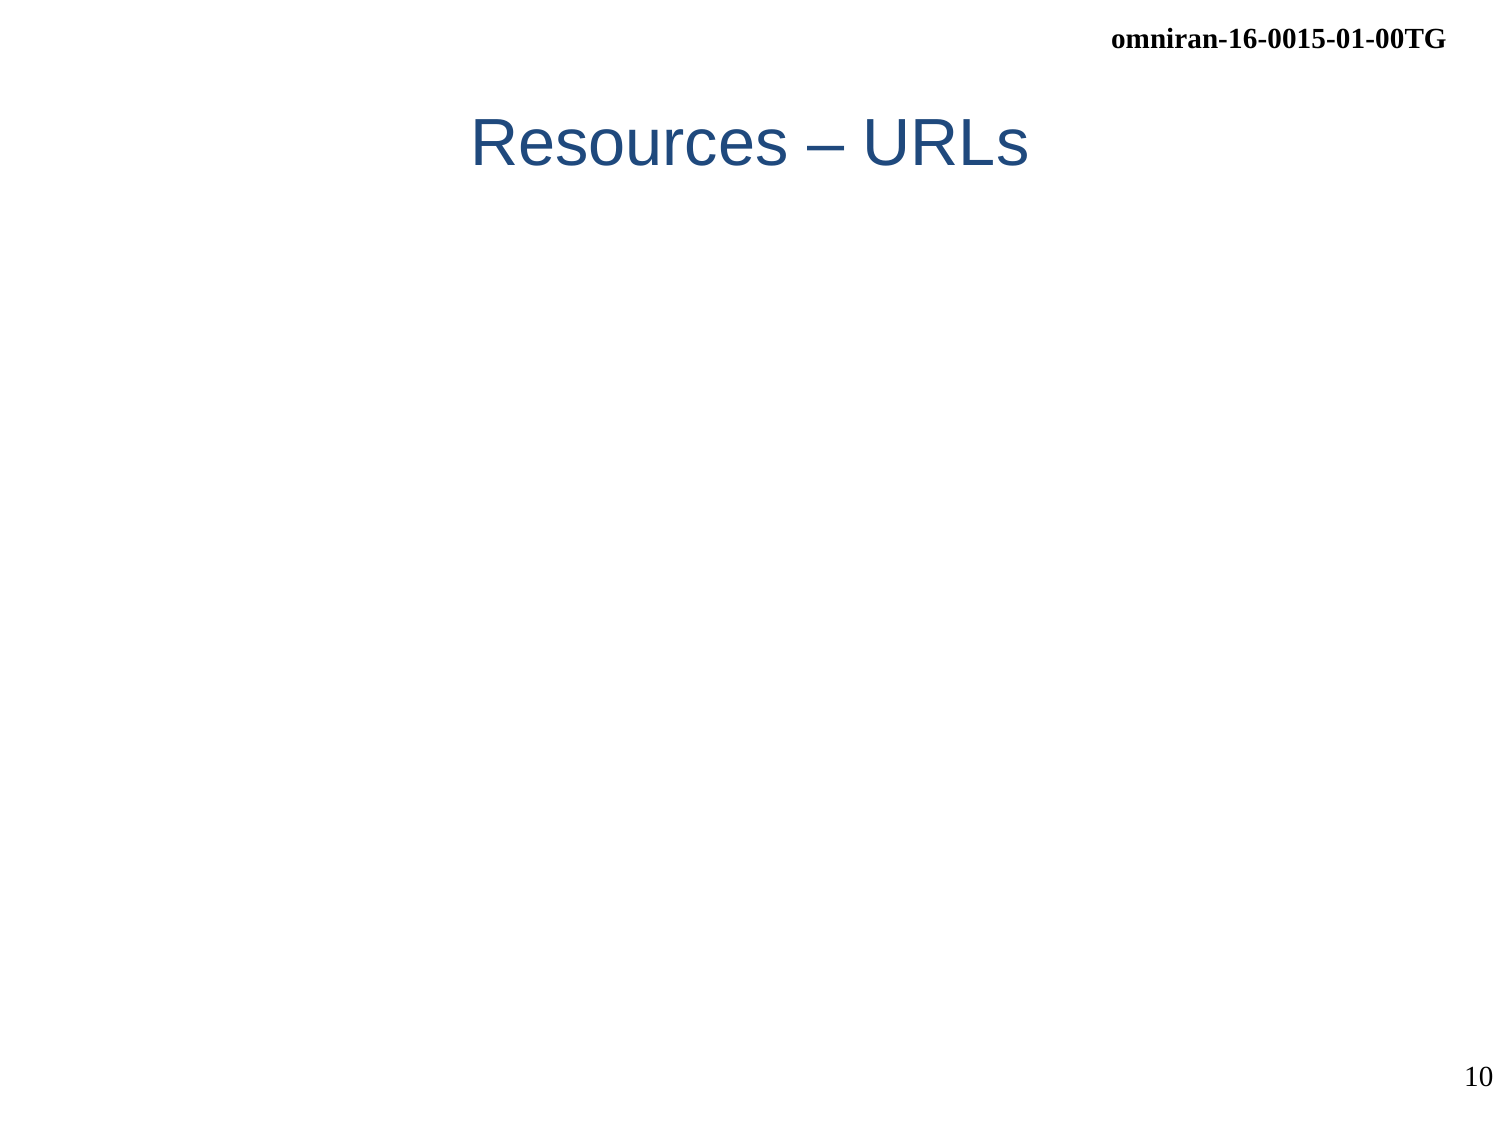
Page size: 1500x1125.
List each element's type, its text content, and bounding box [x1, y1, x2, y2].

title Resources – URLs [75, 45, 1425, 233]
